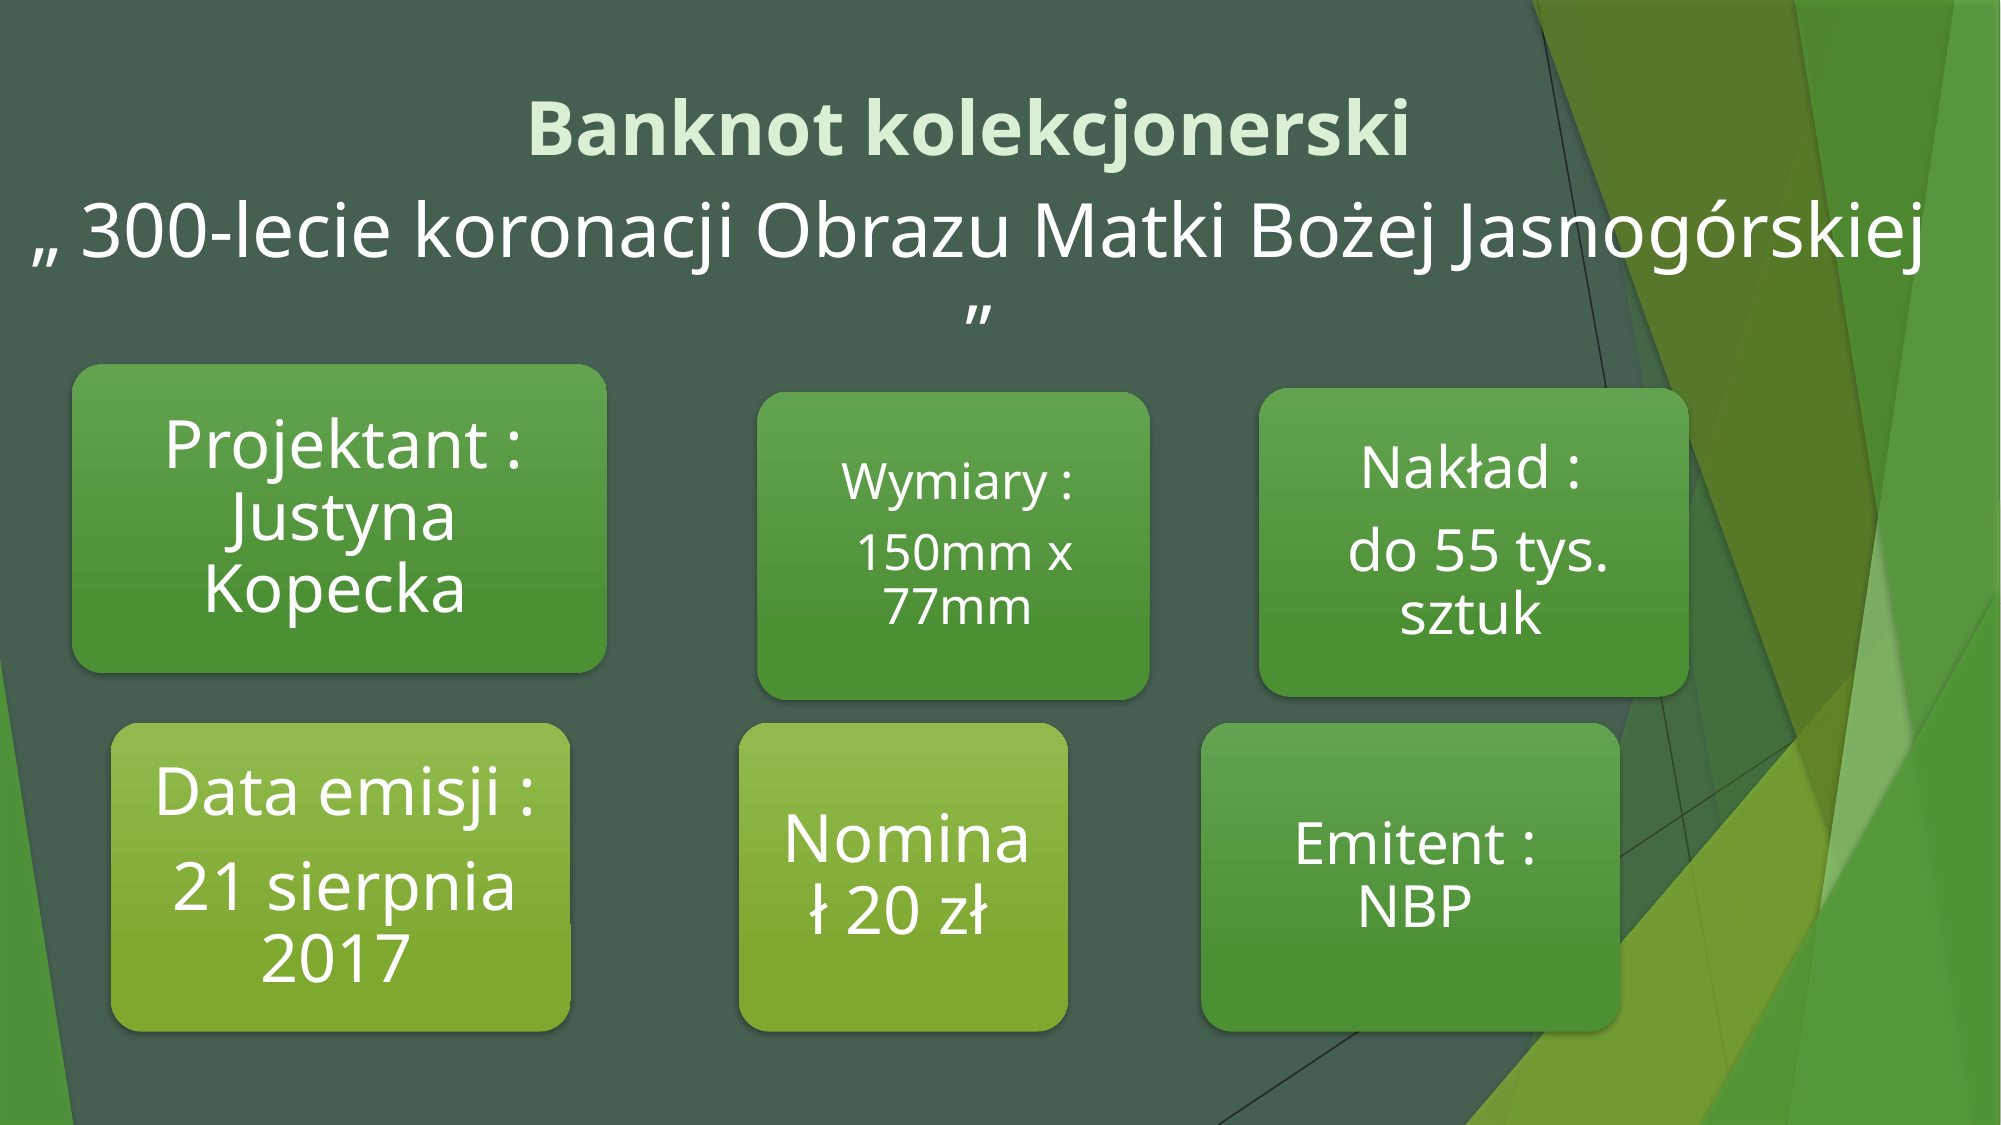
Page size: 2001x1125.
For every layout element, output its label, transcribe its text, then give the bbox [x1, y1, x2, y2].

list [71, 363, 1982, 1033]
title Banknot kolekcjonerski „ 300-lecie koronacji Obrazu Matki Bożej Jasnogórskiej ” [0, 67, 1958, 401]
